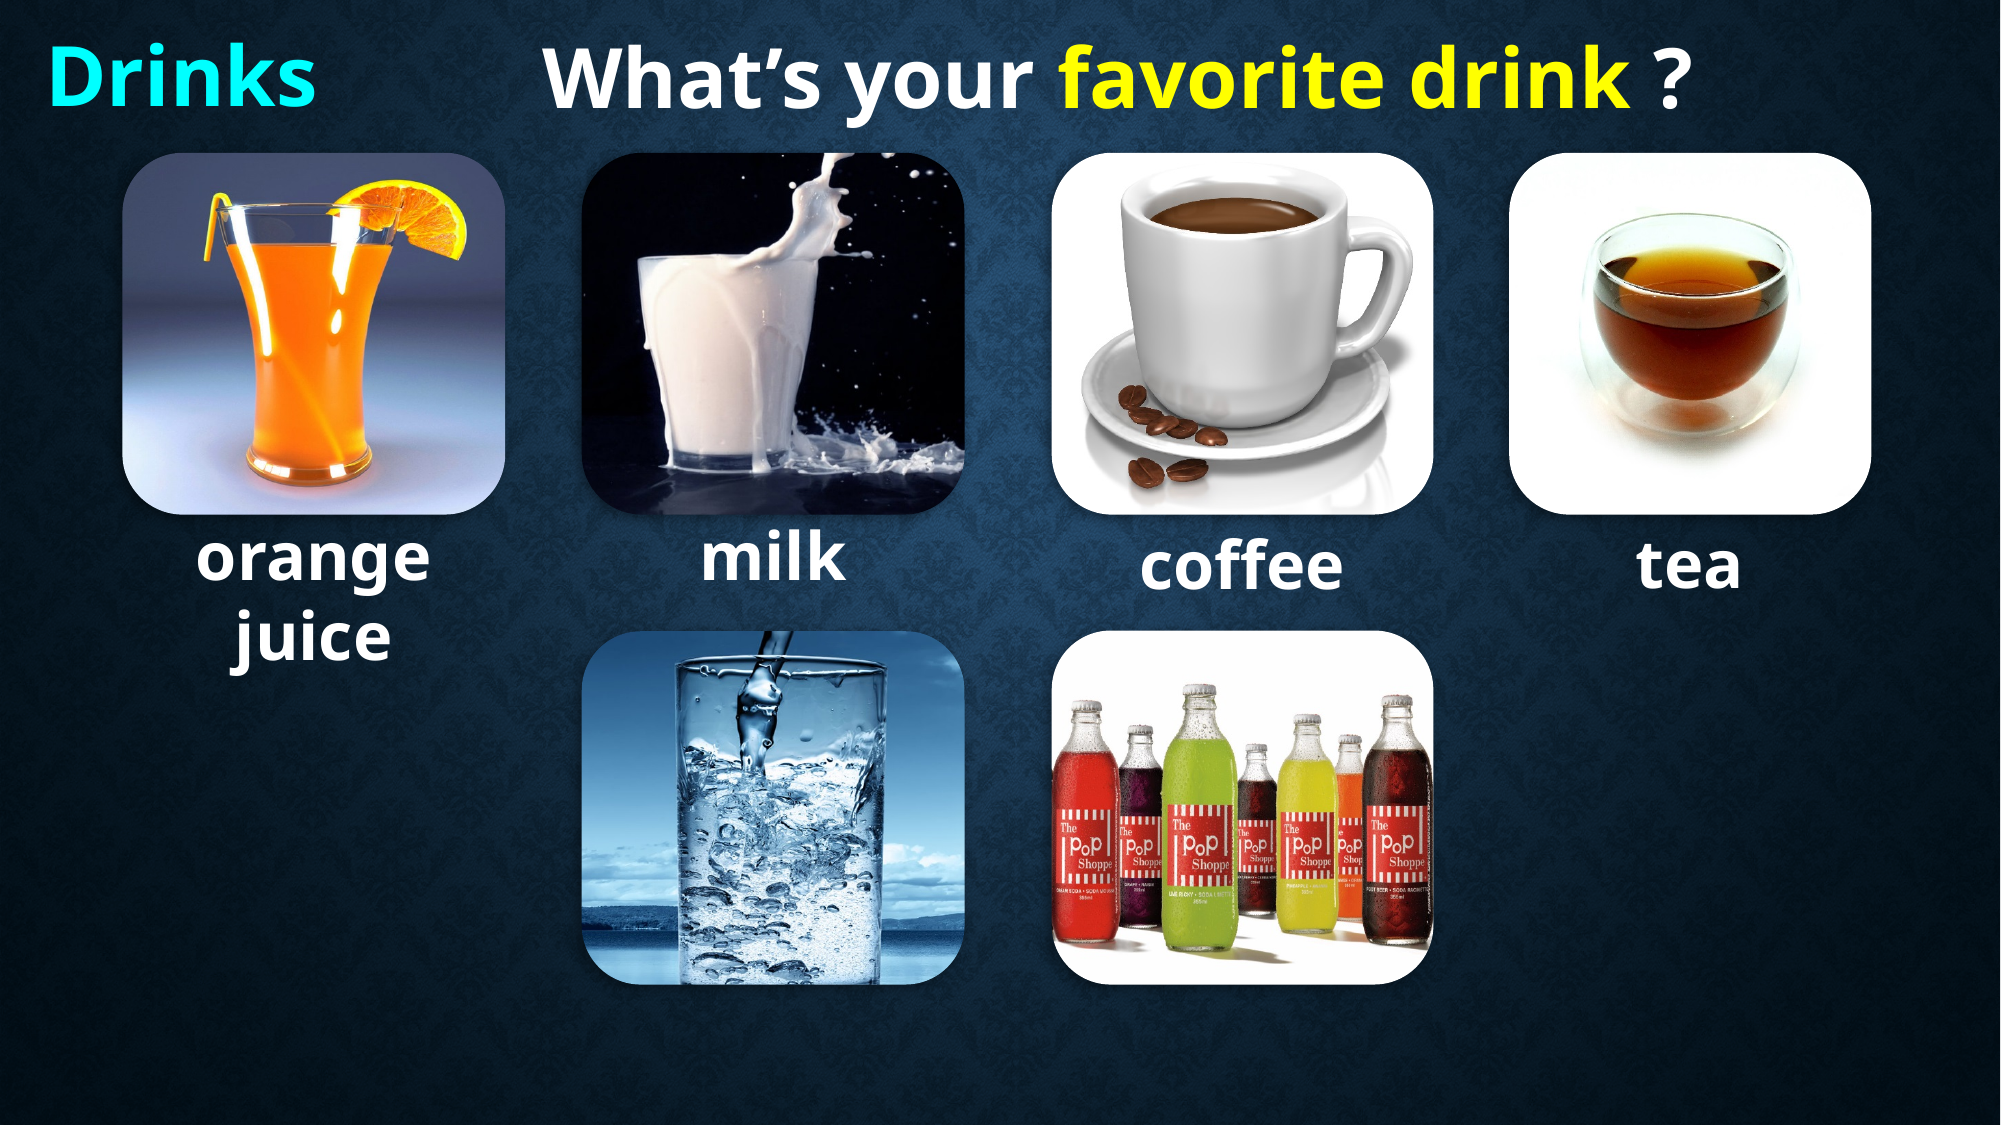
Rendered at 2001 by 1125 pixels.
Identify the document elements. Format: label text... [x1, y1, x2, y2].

picture [121, 152, 506, 516]
picture [581, 630, 966, 986]
text_box coffee [1113, 529, 1372, 611]
text_box milk [649, 529, 897, 601]
picture [581, 152, 966, 516]
picture [1051, 629, 1434, 986]
picture [1508, 152, 1872, 516]
text_box tea [1520, 529, 1859, 610]
text_box Drinks [8, 15, 356, 131]
text_box What’s your favorite drink ? [505, 17, 1731, 133]
text_box orange juice [93, 506, 534, 681]
picture [1051, 152, 1434, 516]
